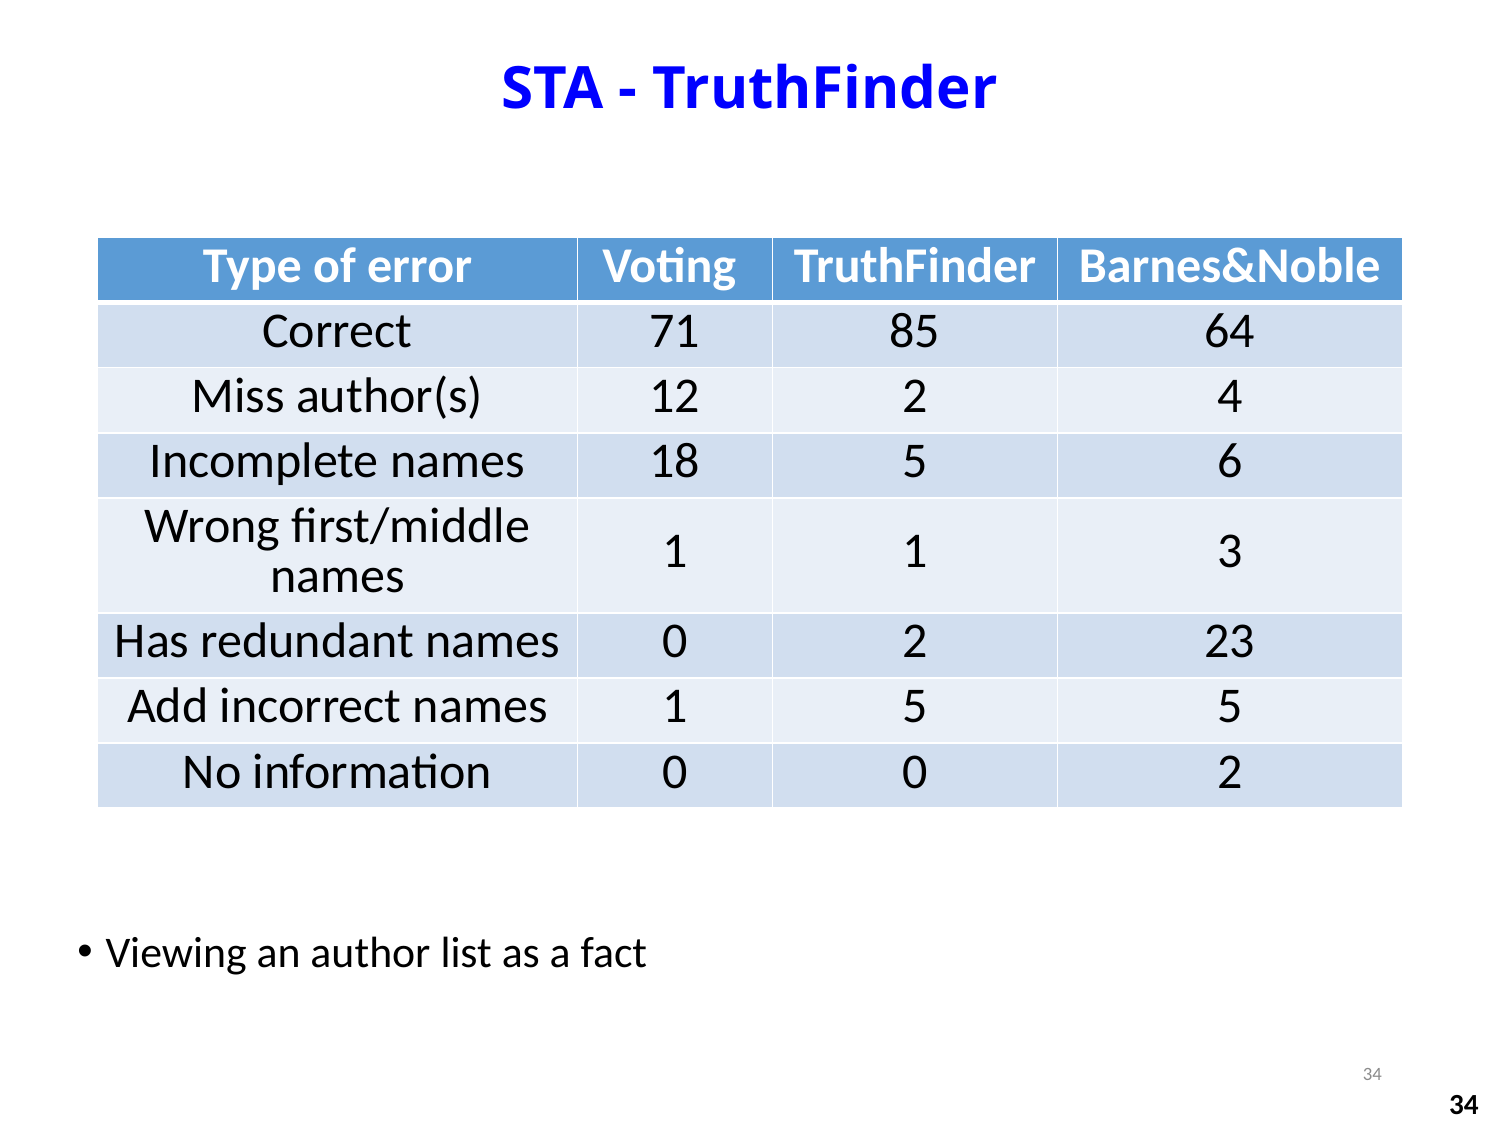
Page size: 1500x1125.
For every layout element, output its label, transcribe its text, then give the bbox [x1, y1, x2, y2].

table_cell 0 [773, 744, 1057, 807]
table_cell 2 [773, 614, 1057, 677]
table_cell Wrong first/middle names [98, 499, 577, 612]
table_cell Has redundant names [98, 614, 577, 677]
table_cell 0 [578, 744, 772, 807]
table_cell 1 [773, 499, 1057, 612]
table_cell 12 [578, 368, 772, 432]
table_cell 2 [1058, 744, 1402, 807]
text_box 34 [1346, 1077, 1500, 1125]
table_cell 23 [1058, 614, 1402, 677]
table_header Type of error [98, 238, 577, 300]
table_cell 85 [773, 305, 1057, 367]
slide_number 34 [1059, 1042, 1397, 1103]
table_cell Correct [98, 305, 577, 367]
table_cell 5 [773, 679, 1057, 742]
table_cell Incomplete names [98, 434, 577, 497]
table_header Barnes&Noble [1058, 238, 1402, 300]
table_cell 3 [1058, 499, 1402, 612]
table_cell 1 [578, 499, 772, 612]
table_cell 2 [773, 368, 1057, 432]
table_cell 5 [773, 434, 1057, 497]
table_cell Miss author(s) [98, 368, 577, 432]
table_cell No information [98, 744, 577, 807]
list Viewing an author list as a fact [62, 224, 1467, 1063]
text_box STA - TruthFinder [74, 0, 1425, 180]
table_cell 0 [578, 614, 772, 677]
table_cell 5 [1058, 679, 1402, 742]
table_cell Add incorrect names [98, 679, 577, 742]
table_header TruthFinder [773, 238, 1057, 300]
table_cell 64 [1058, 305, 1402, 367]
table_cell 4 [1058, 368, 1402, 432]
table_cell 18 [578, 434, 772, 497]
table_cell 6 [1058, 434, 1402, 497]
table_cell 1 [578, 679, 772, 742]
table_cell 71 [578, 305, 772, 367]
table_header Voting [578, 238, 772, 300]
